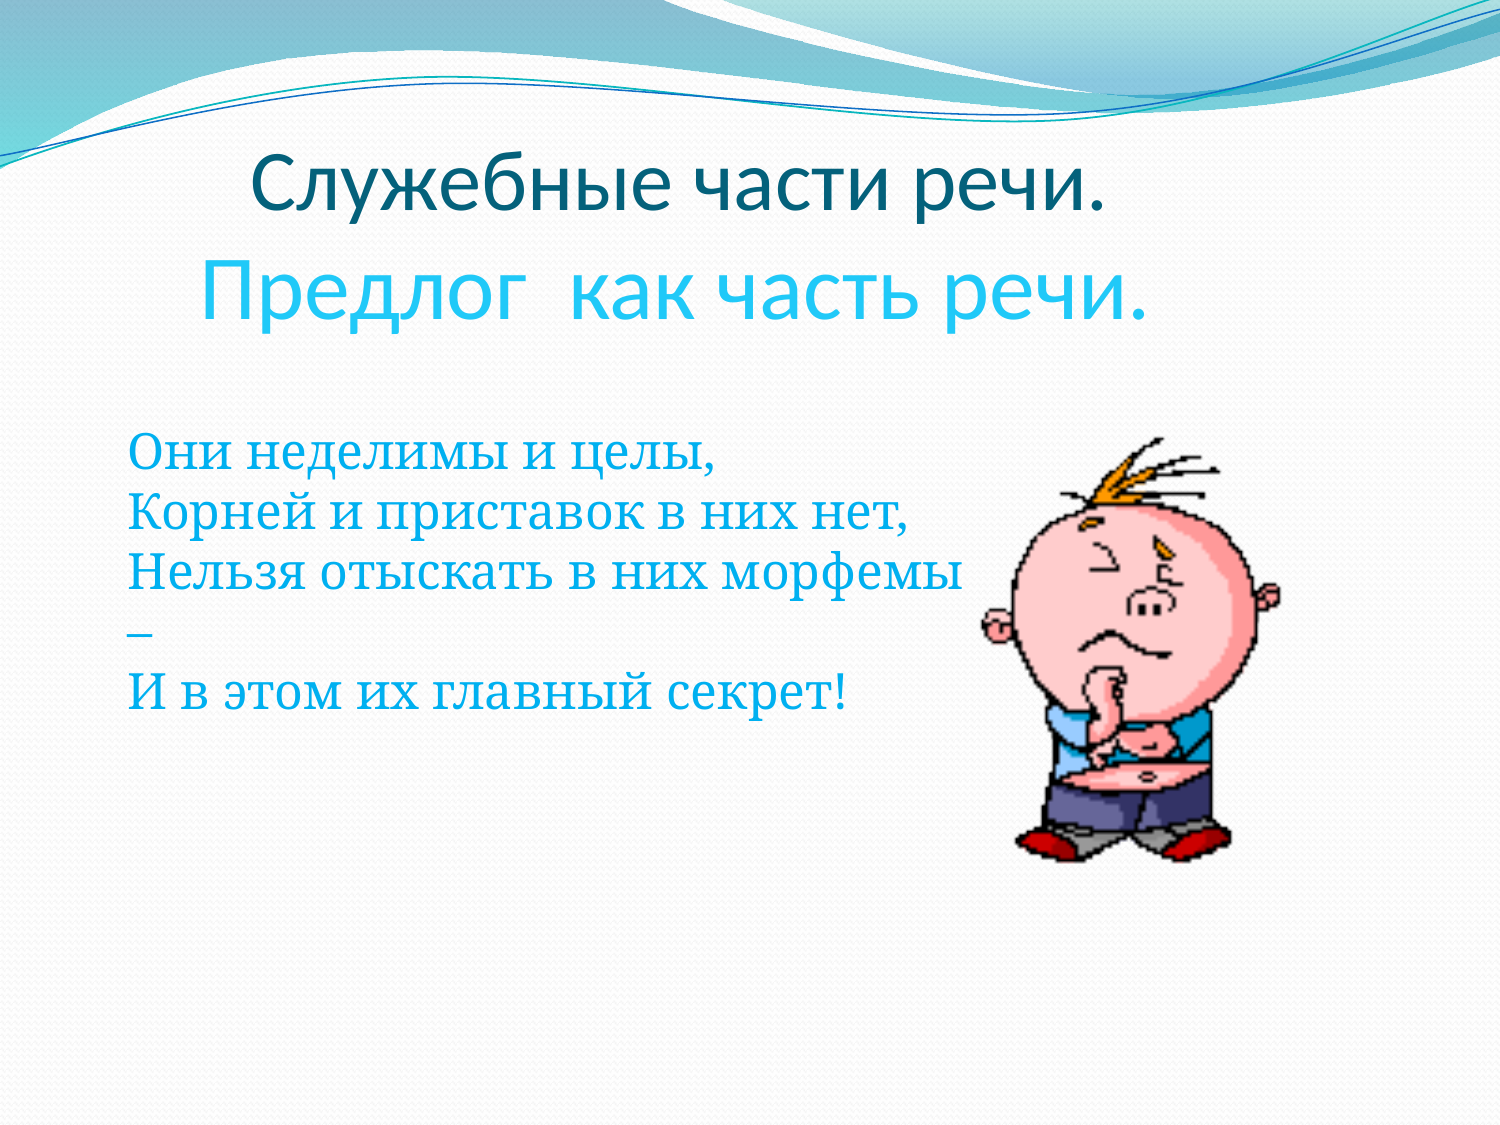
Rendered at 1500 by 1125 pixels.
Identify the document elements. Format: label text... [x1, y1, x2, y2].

title Служебные части речи. Предлог как часть речи. [75, 115, 1425, 338]
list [937, 362, 1346, 871]
text_box Они неделимы и целы, Корней и приставок в них нет, Нельзя отыскать в них морфемы – И в этом их главный секрет! [112, 412, 930, 728]
